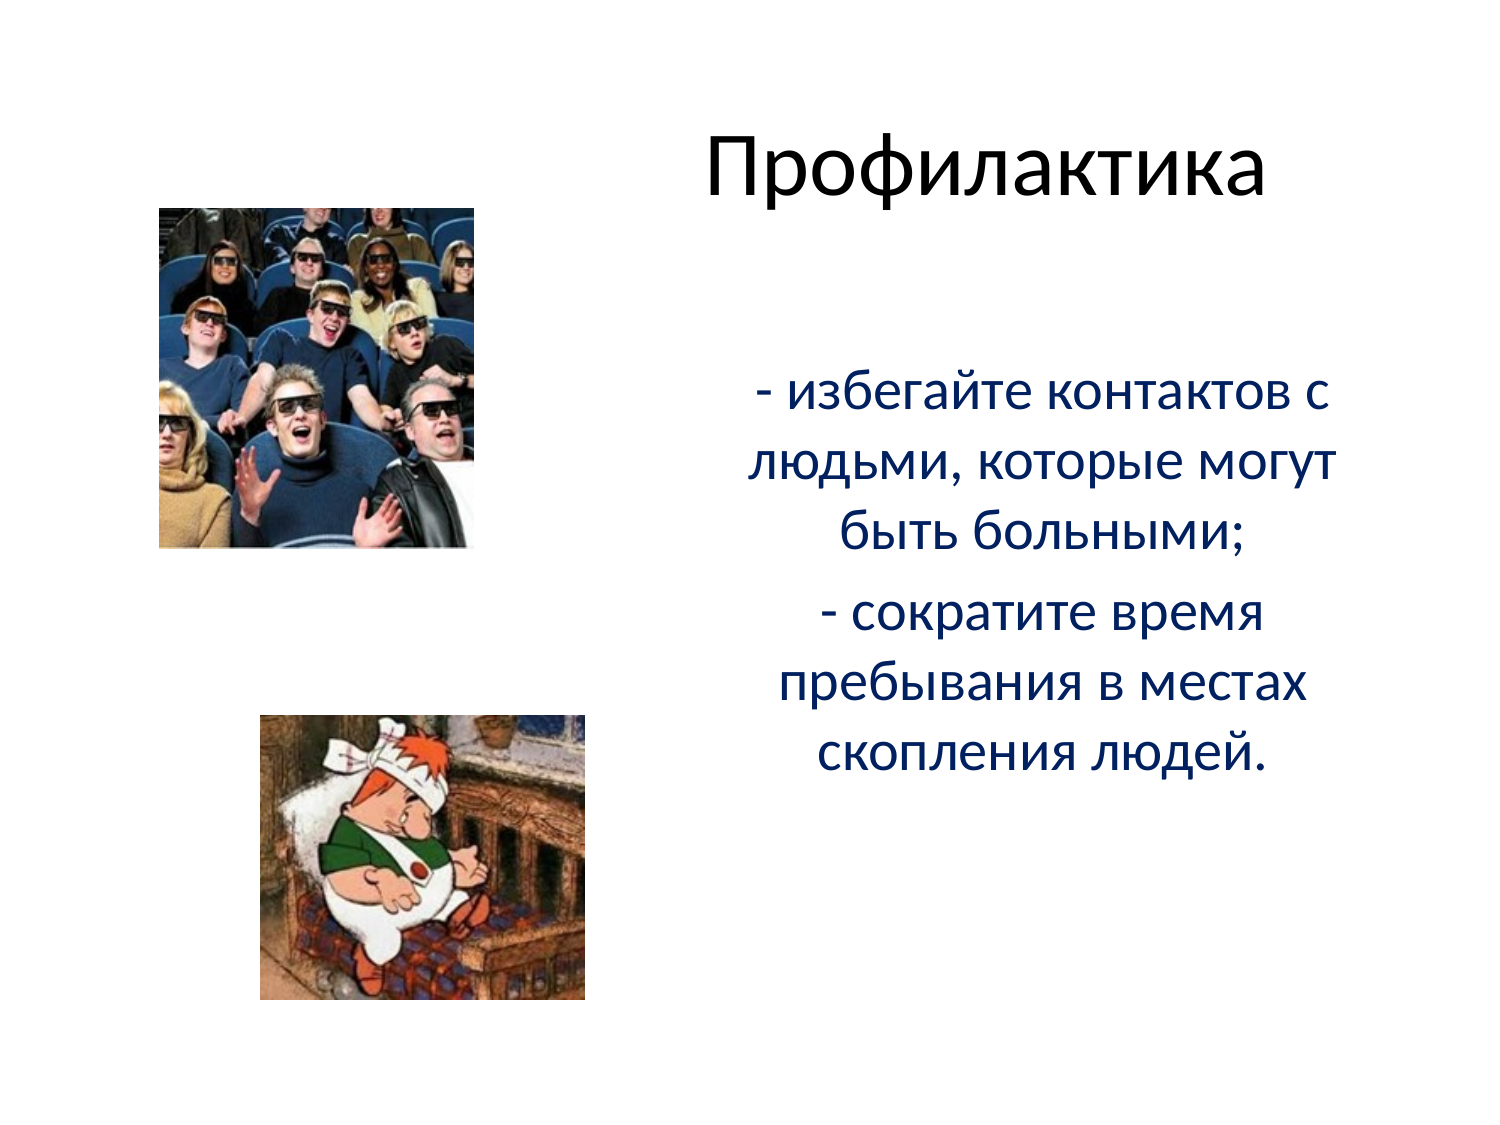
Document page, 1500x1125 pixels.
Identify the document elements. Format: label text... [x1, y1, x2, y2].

picture [260, 715, 585, 1000]
title Профилактика [585, 82, 1388, 235]
picture [159, 207, 474, 549]
subtitle - избегайте контактов с людьми, которые могут быть больными; - сократите время пребывания в местах скопления людей. [697, 343, 1389, 860]
